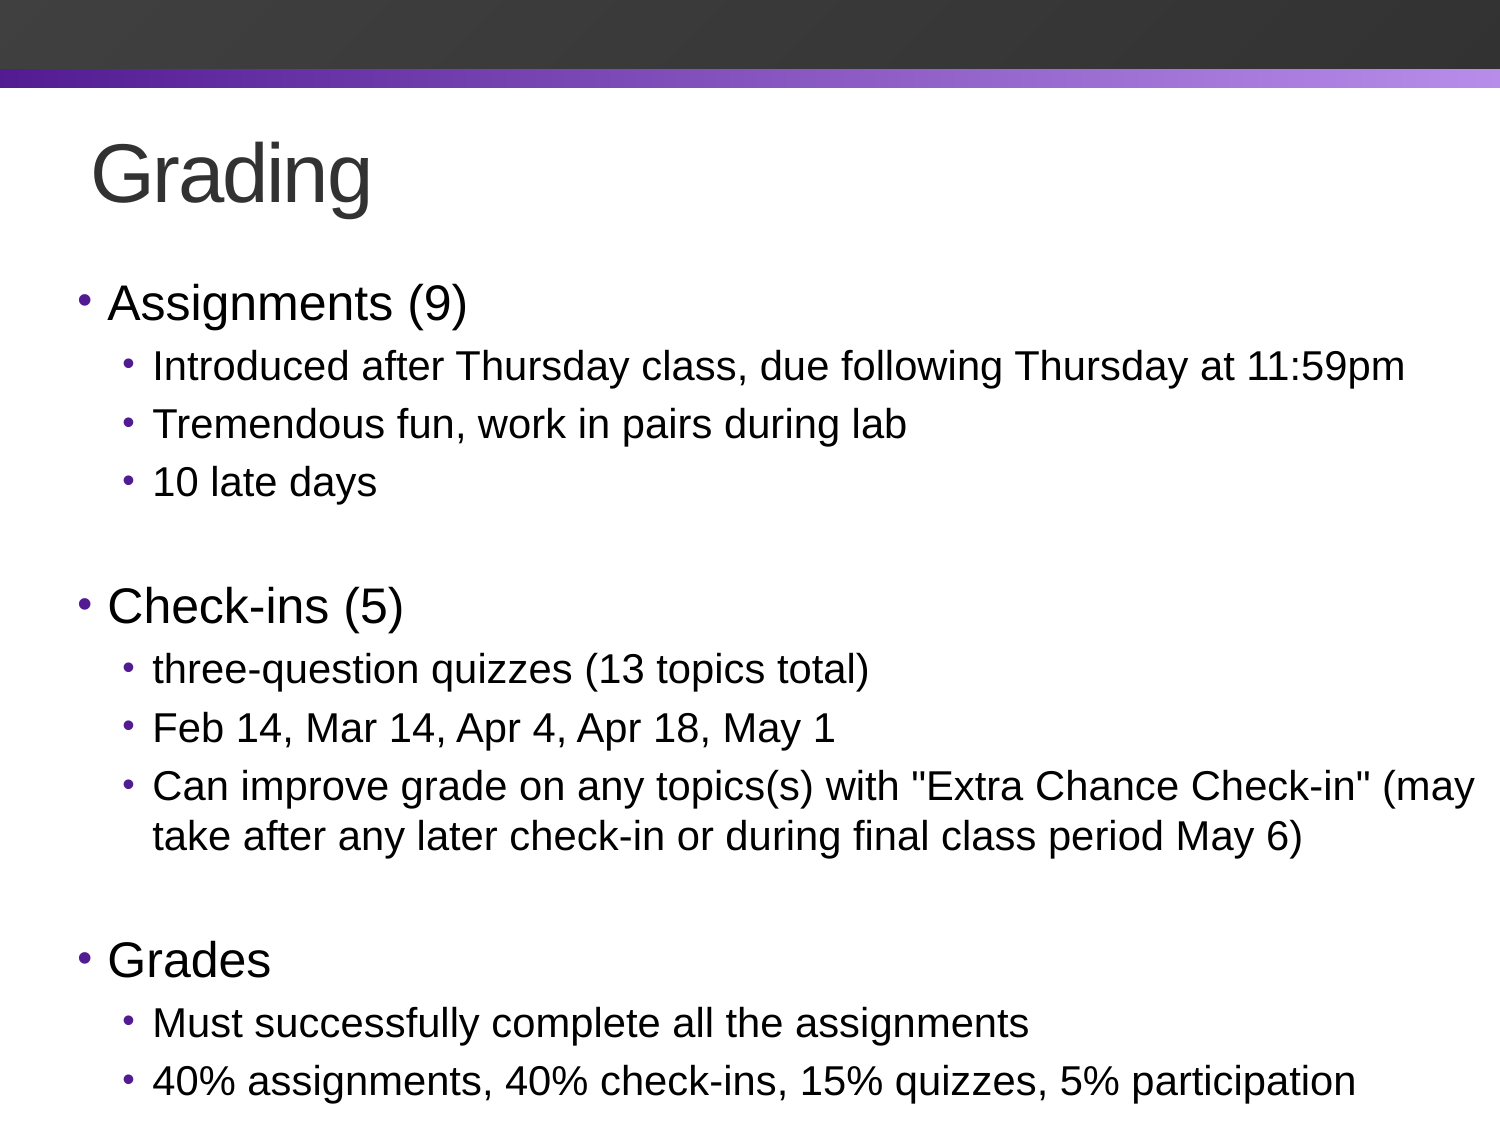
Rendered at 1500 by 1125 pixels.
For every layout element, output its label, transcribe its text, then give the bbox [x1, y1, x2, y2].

list Assignments (9) Introduced after Thursday class, due following Thursday at 11:59pm Tremendous fun, work in pairs during lab 10 late days Check-ins (5) three-question quizzes (13 topics total) Feb 14, Mar 14, Apr 4, Apr 18, May 1 Can improve grade on any topics(s) with "Extra Chance Check-in" (may take after any later check-in or during final class period May 6) Grades Must successfully complete all the assignments 40% assignments, 40% check-ins, 15% quizzes, 5% participation [62, 262, 1500, 1125]
title Grading [75, 87, 1425, 250]
